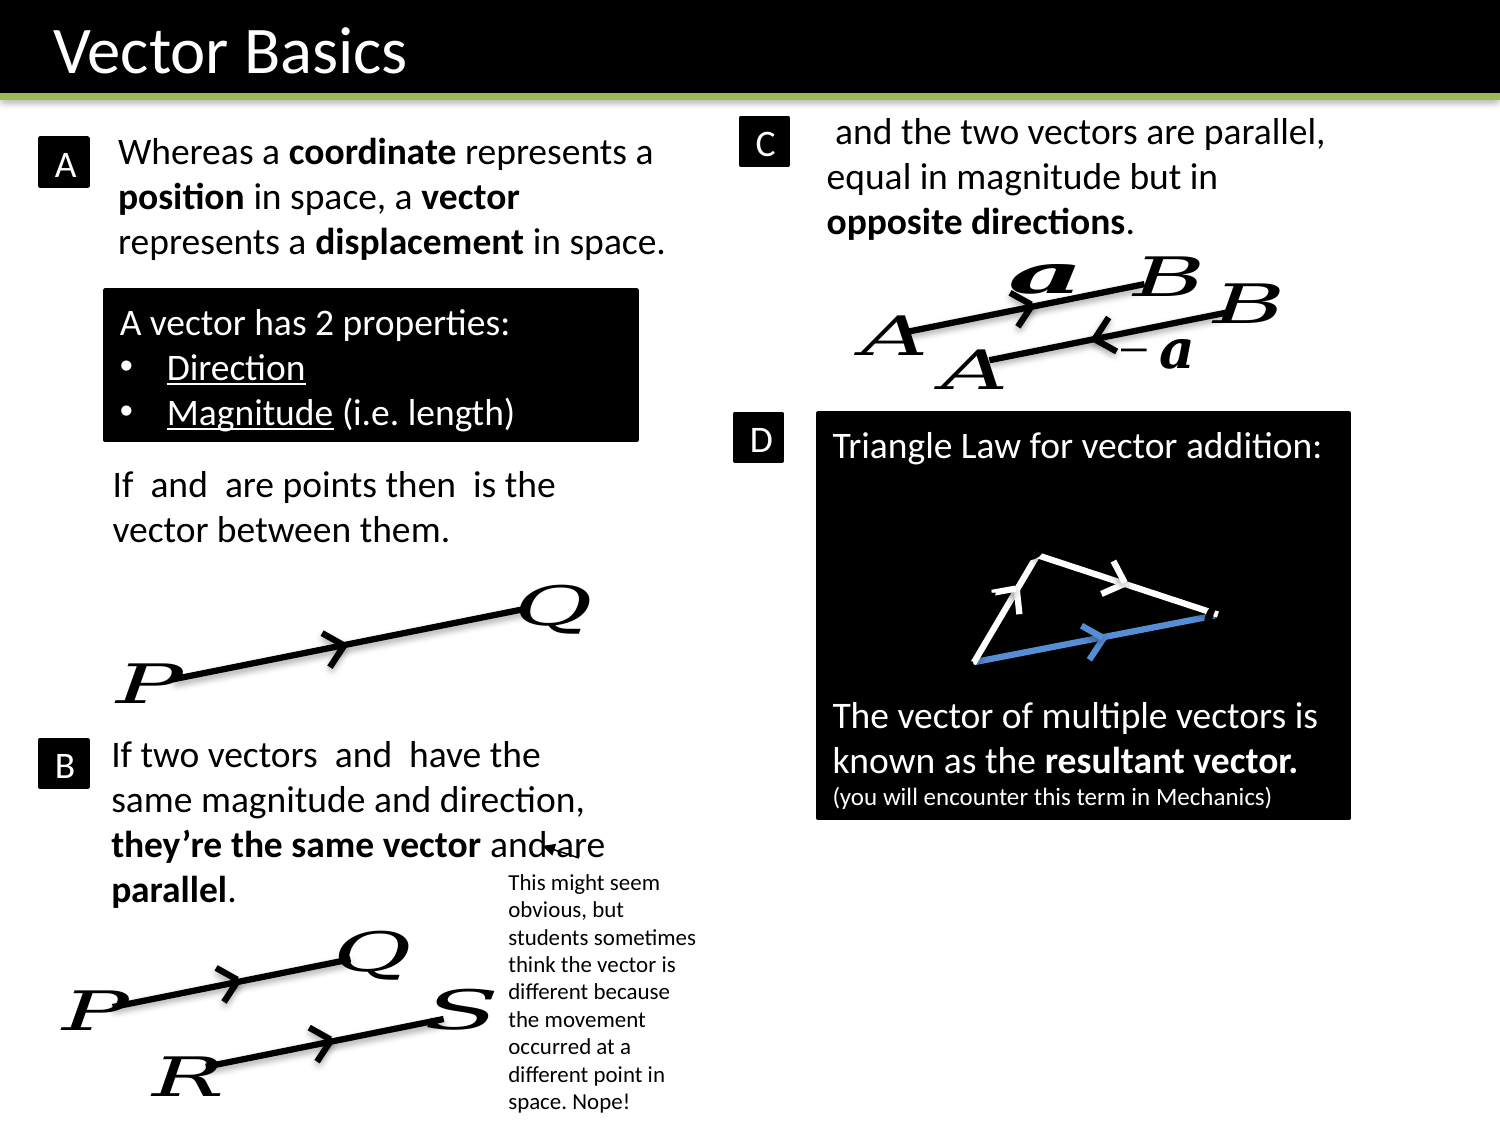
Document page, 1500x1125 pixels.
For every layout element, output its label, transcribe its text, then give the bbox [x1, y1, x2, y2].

text_box A [38, 136, 90, 188]
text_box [301, 1027, 334, 1055]
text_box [1096, 563, 1129, 591]
text_box This might seem obvious, but students sometimes think the vector is different because the movement occurred at a different point in space. Nope! [493, 859, 714, 1122]
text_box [314, 633, 346, 661]
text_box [1033, 553, 1219, 615]
text_box A vector has 2 properties: Direction Magnitude (i.e. length) [103, 288, 639, 442]
text_box C [739, 116, 790, 167]
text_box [208, 968, 240, 995]
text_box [205, 1018, 444, 1067]
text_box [173, 608, 528, 680]
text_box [1092, 324, 1125, 352]
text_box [1042, 623, 1216, 663]
text_box Whereas a coordinate represents a position in space, a vector represents a displacement in space. [103, 119, 688, 270]
text_box D [733, 412, 784, 463]
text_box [0, 0, 1500, 99]
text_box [973, 553, 1039, 664]
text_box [990, 585, 1023, 612]
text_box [112, 959, 351, 1008]
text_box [1073, 626, 1106, 653]
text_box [542, 845, 580, 859]
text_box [1002, 293, 1034, 310]
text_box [906, 283, 1145, 333]
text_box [989, 312, 1228, 361]
text_box B [38, 738, 90, 789]
